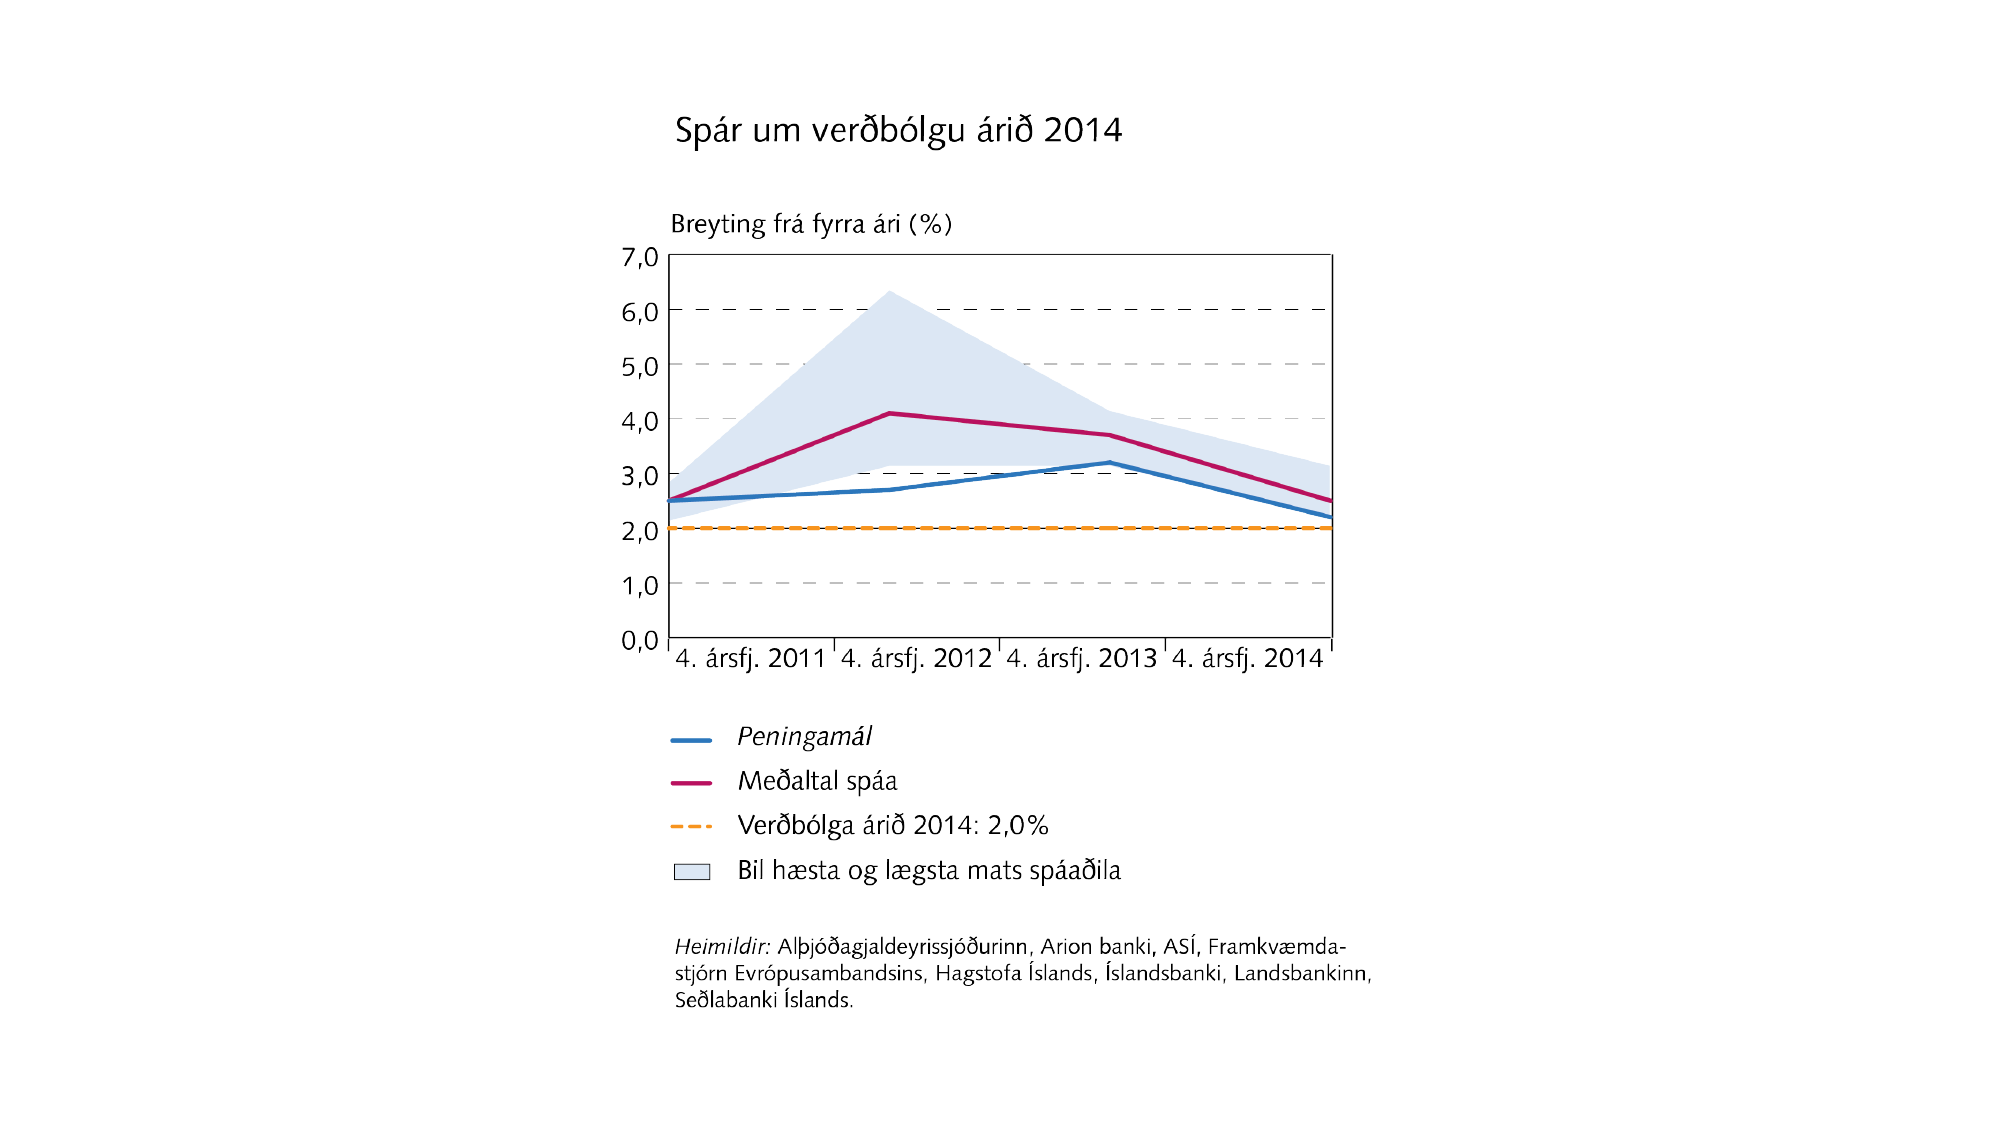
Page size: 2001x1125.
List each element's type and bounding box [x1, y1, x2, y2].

picture [621, 112, 1379, 1013]
